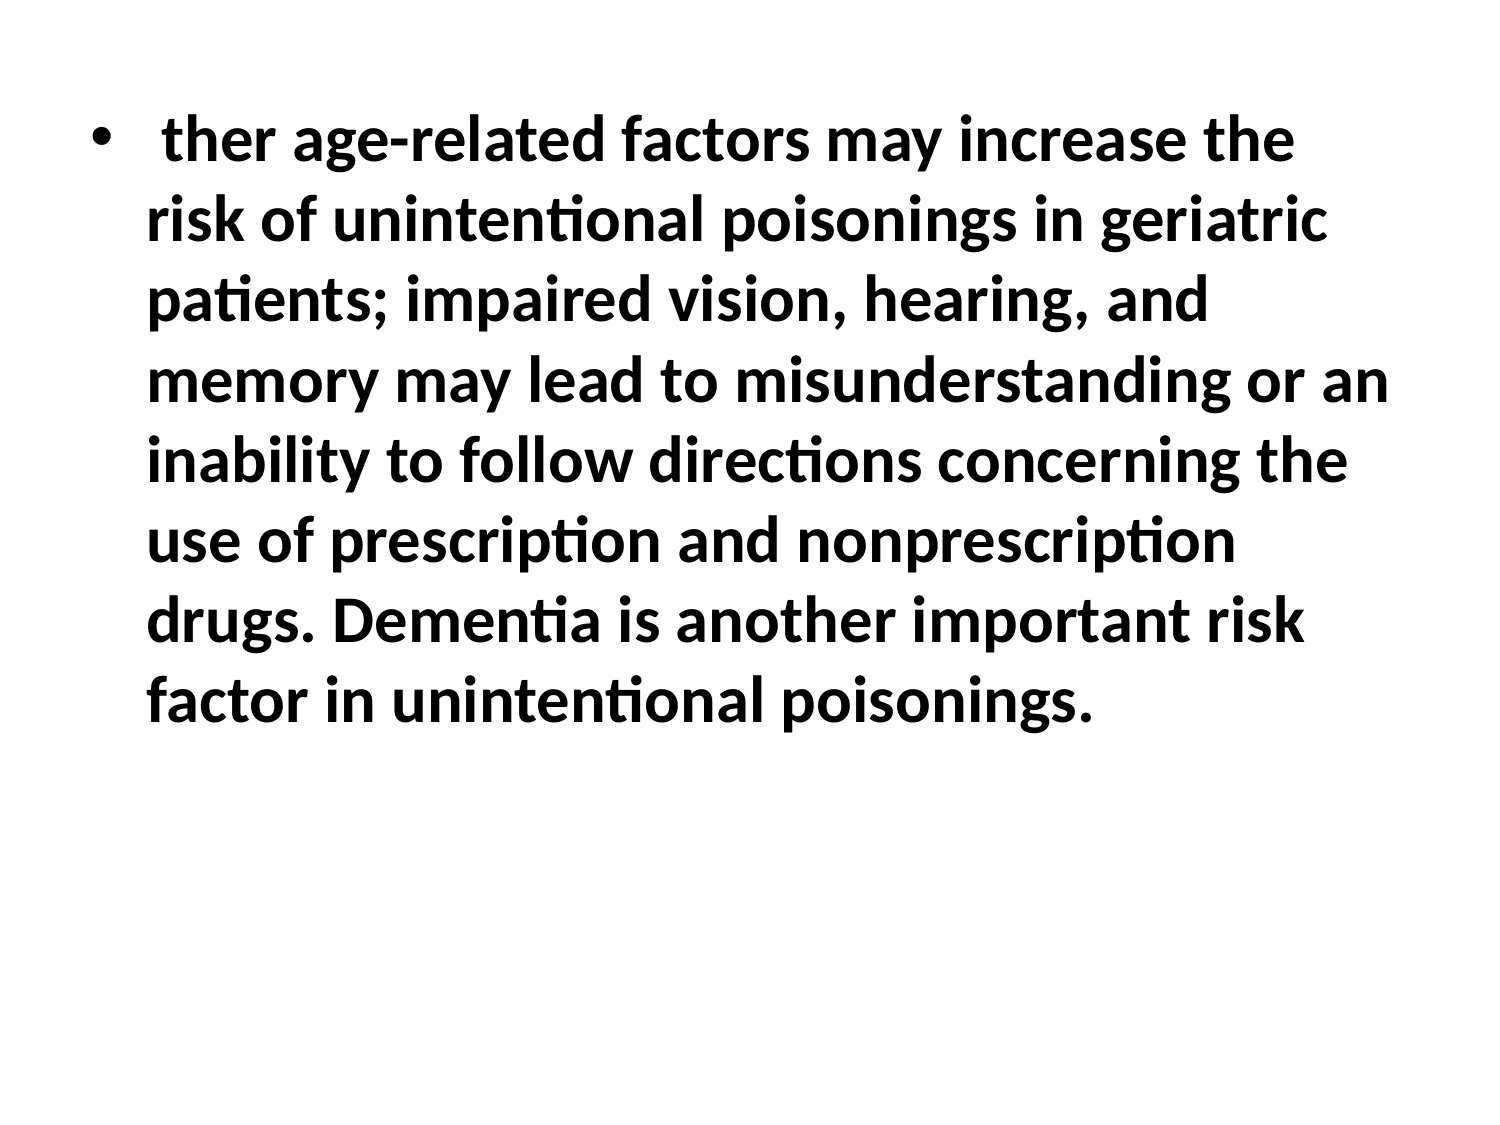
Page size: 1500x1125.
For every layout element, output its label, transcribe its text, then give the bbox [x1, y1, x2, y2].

list ther age-related factors may increase the risk of unintentional poisonings in geriatric patients; impaired vision, hearing, and memory may lead to misunderstanding or an inability to follow directions concerning the use of prescription and nonprescription drugs. Dementia is another important risk factor in unintentional poisonings. [75, 87, 1425, 1005]
